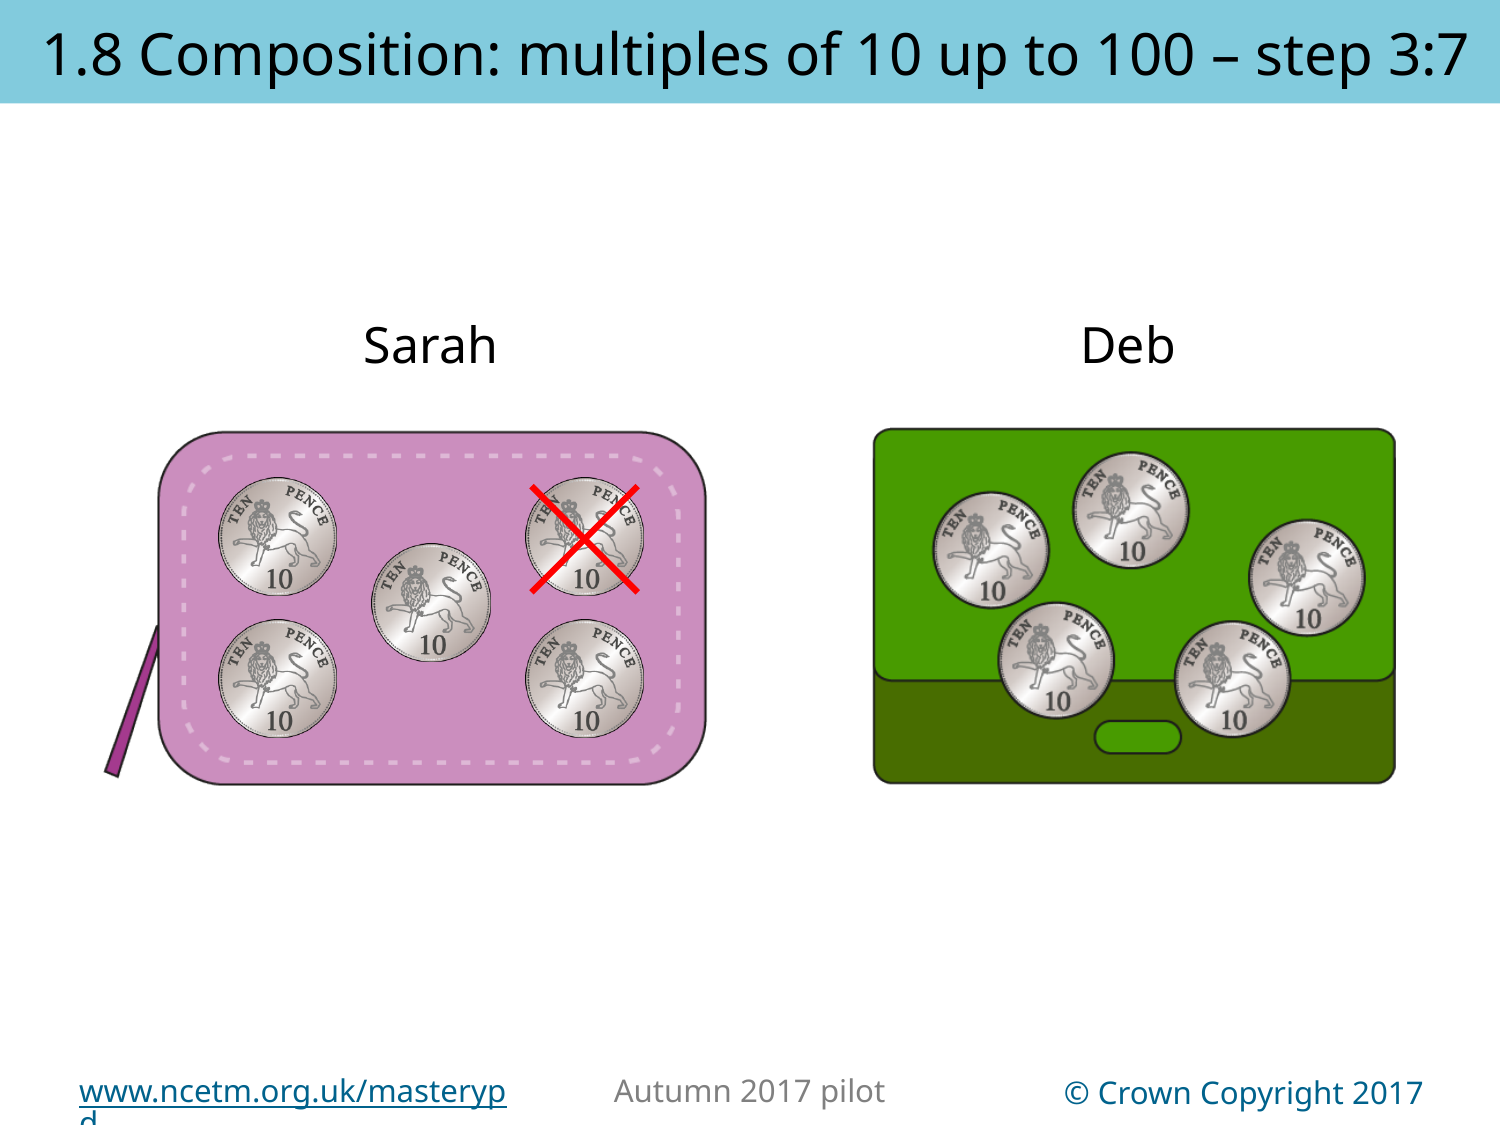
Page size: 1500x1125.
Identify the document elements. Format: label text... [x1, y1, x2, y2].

text_box Sarah [348, 305, 514, 381]
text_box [531, 485, 638, 593]
list 1.8 Composition: multiples of 10 up to 100 – step 3:7 [0, 0, 1500, 104]
picture [103, 427, 1397, 788]
text_box Deb [1045, 305, 1211, 381]
